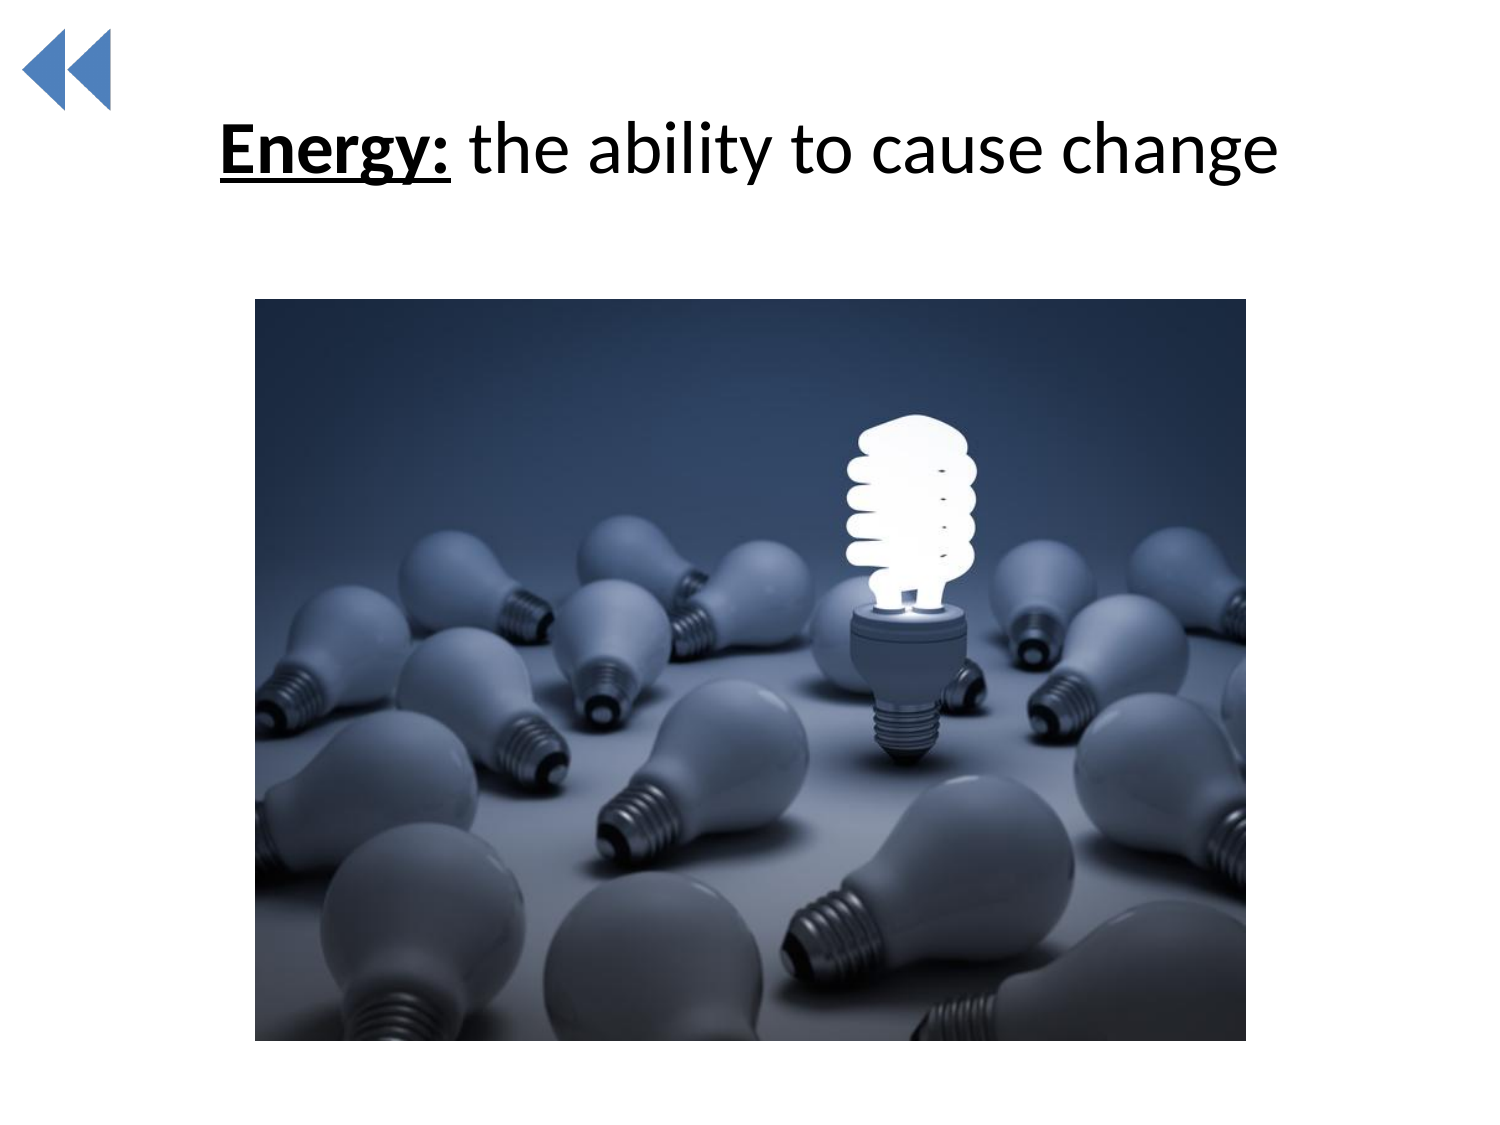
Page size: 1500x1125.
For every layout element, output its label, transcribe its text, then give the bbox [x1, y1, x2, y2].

text_box [0, 0, 140, 140]
title Energy: the ability to cause change [75, 49, 1425, 238]
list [74, 298, 1426, 1042]
